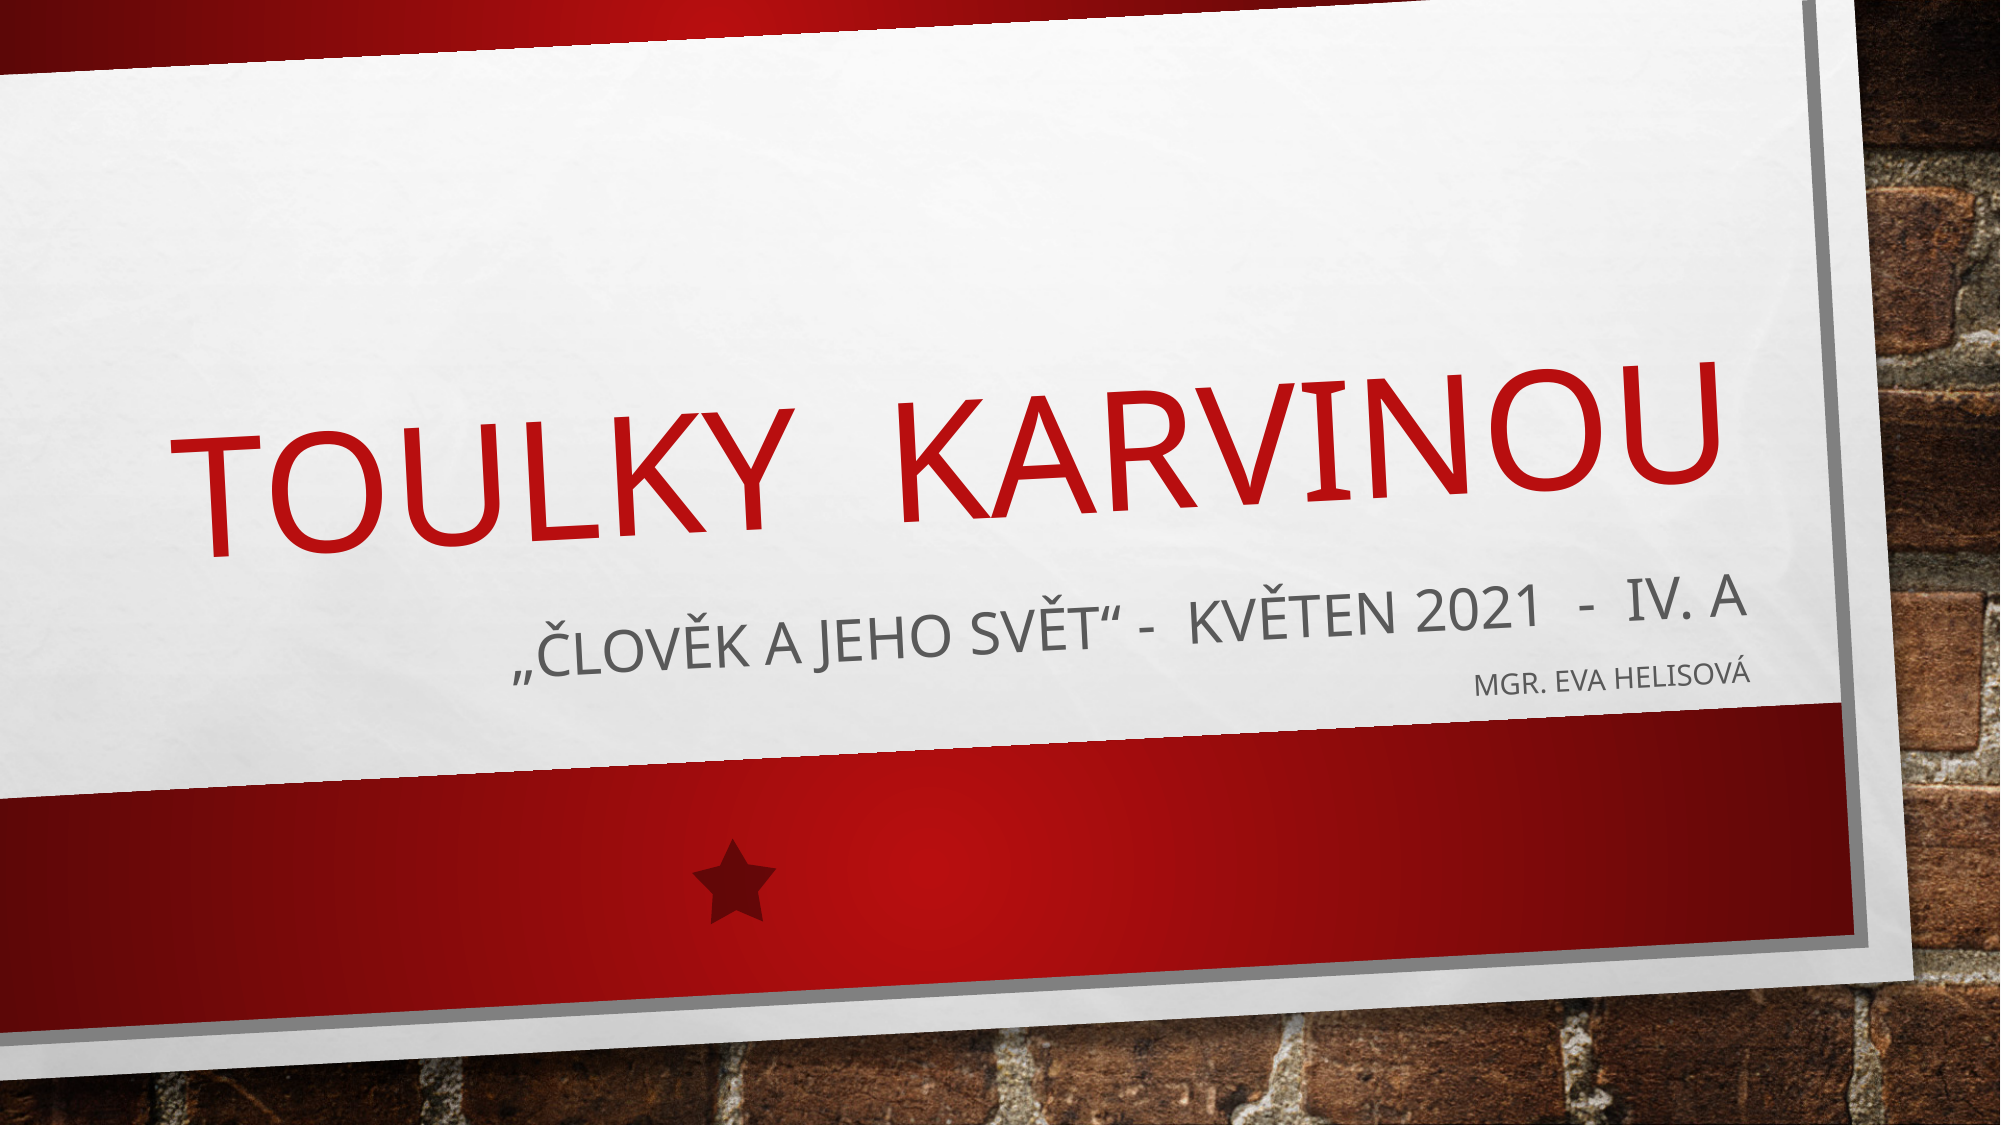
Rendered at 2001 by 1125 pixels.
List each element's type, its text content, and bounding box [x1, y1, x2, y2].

subtitle „Člověk a jeho svět“ - KVĚTEN 2021 - IV. A Mgr. Eva Helisová [159, 533, 1763, 708]
picture [0, 0, 2000, 1125]
title TOULKY KARVINOU [135, 67, 1758, 605]
